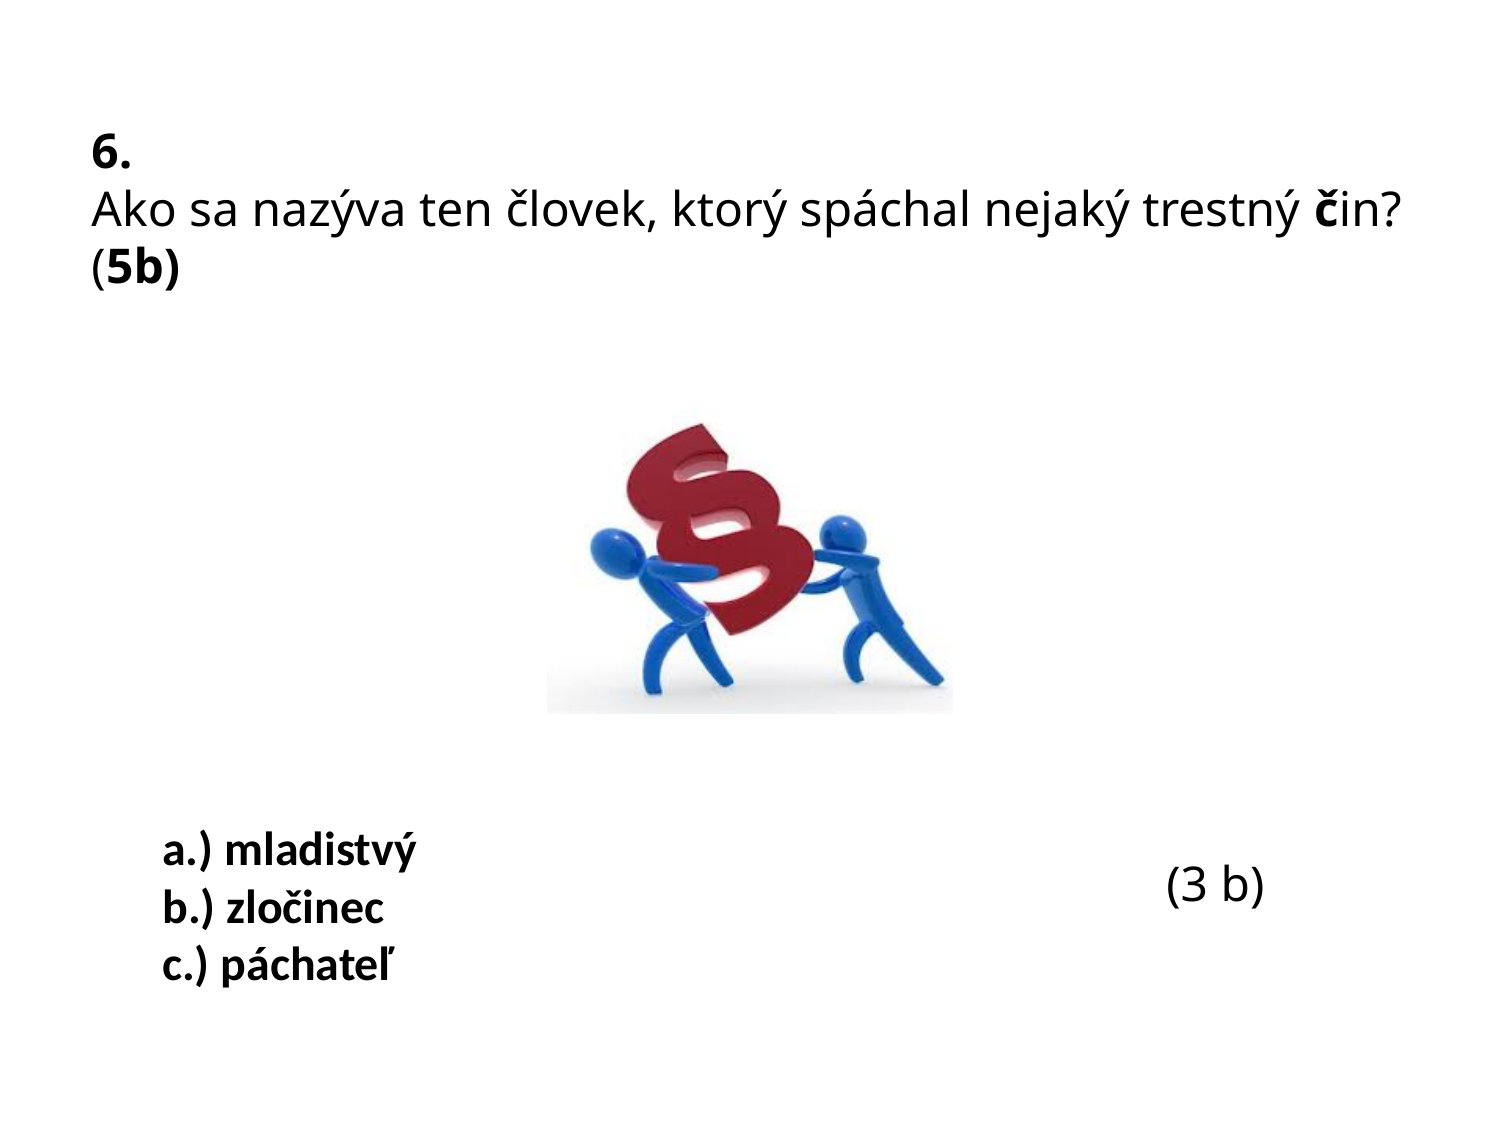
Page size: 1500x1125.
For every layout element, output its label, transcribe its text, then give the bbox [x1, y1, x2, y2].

text_box a.) mladistvý b.) zločinec c.) páchateľ [147, 810, 1348, 998]
text_box (3 b) [1151, 846, 1341, 919]
text_box 6. Ako sa nazýva ten človek, ktorý spáchal nejaký trestný čin?(5b) [76, 113, 1436, 481]
picture [547, 410, 953, 715]
